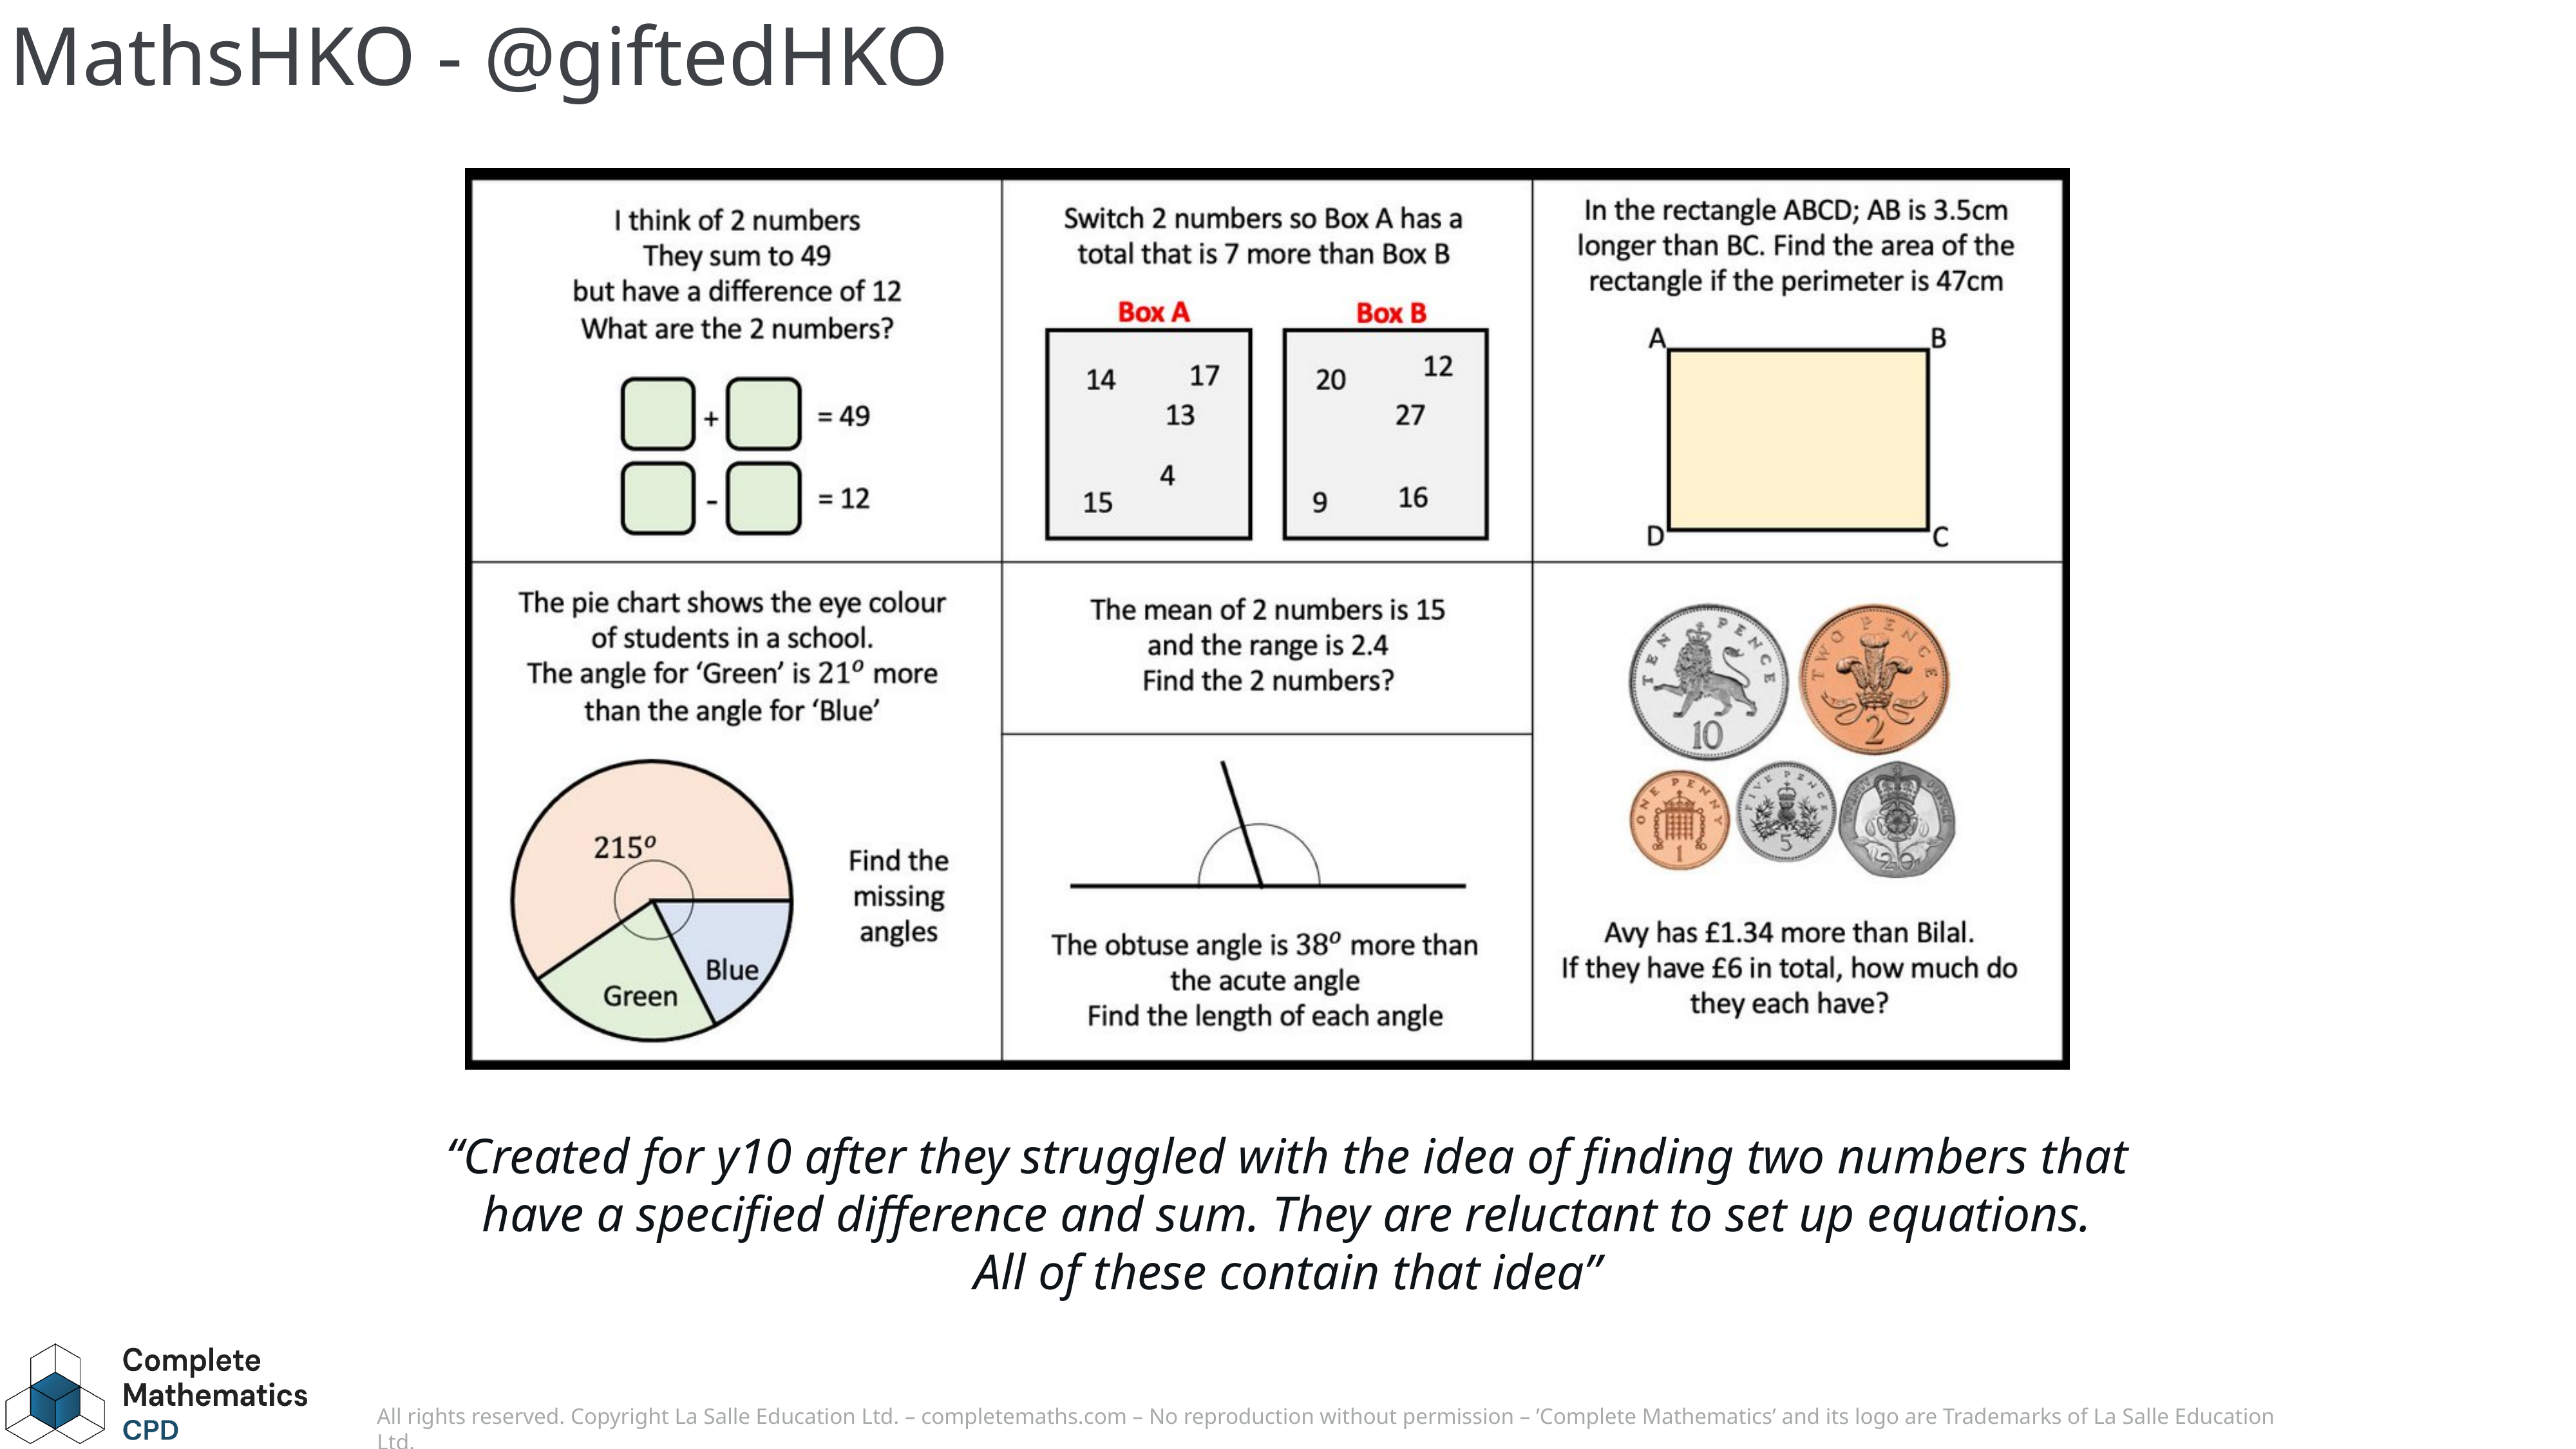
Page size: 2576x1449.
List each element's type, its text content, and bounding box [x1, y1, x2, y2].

title MathsHKO - @giftedHKO [0, 0, 1111, 100]
picture [5, 1343, 307, 1444]
text_box “Created for y10 after they struggled with the idea of finding two numbers that have a specified difference and sum. They are reluctant to set up equations. All of these contain that idea” [431, 1121, 2145, 1305]
picture [465, 168, 2070, 1070]
